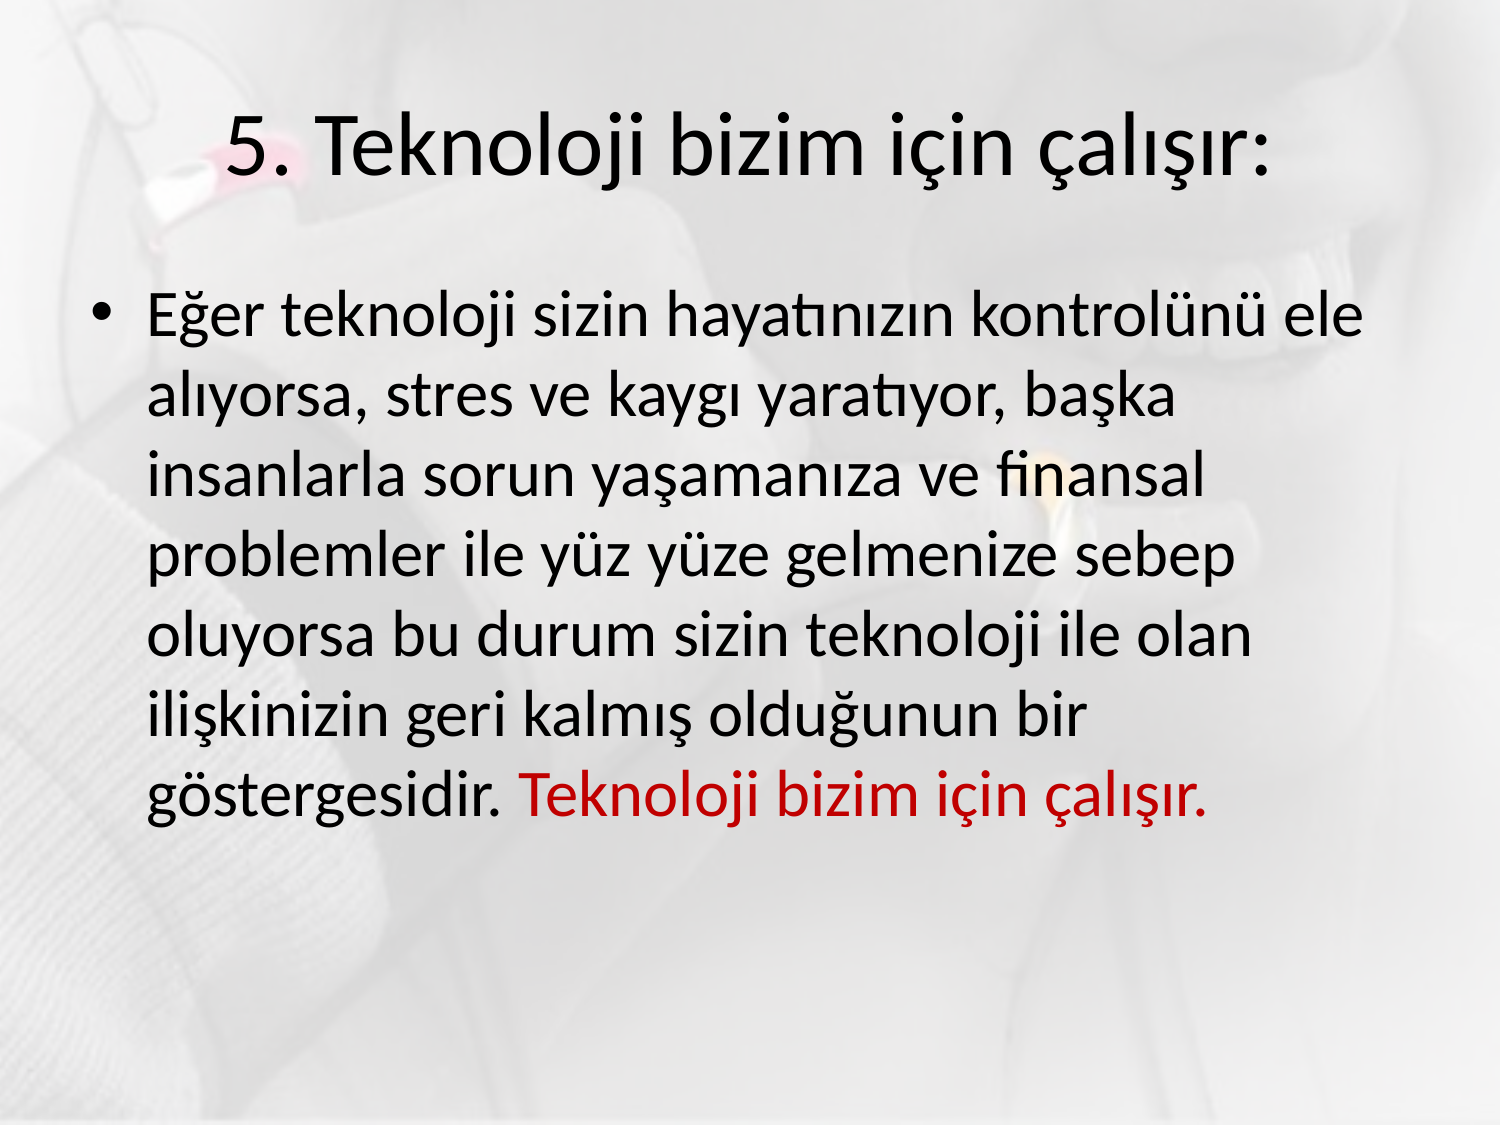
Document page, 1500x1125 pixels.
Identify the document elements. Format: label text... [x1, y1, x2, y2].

title 5. Teknoloji bizim için çalışır: [75, 45, 1425, 233]
list Eğer teknoloji sizin hayatınızın kontrolünü ele alıyorsa, stres ve kaygı yaratıyor, başka insanlarla sorun yaşamanıza ve finansal problemler ile yüz yüze gelmenize sebep oluyorsa bu durum sizin teknoloji ile olan ilişkinizin geri kalmış olduğunun bir göstergesidir. Teknoloji bizim için çalışır. [75, 262, 1425, 1005]
